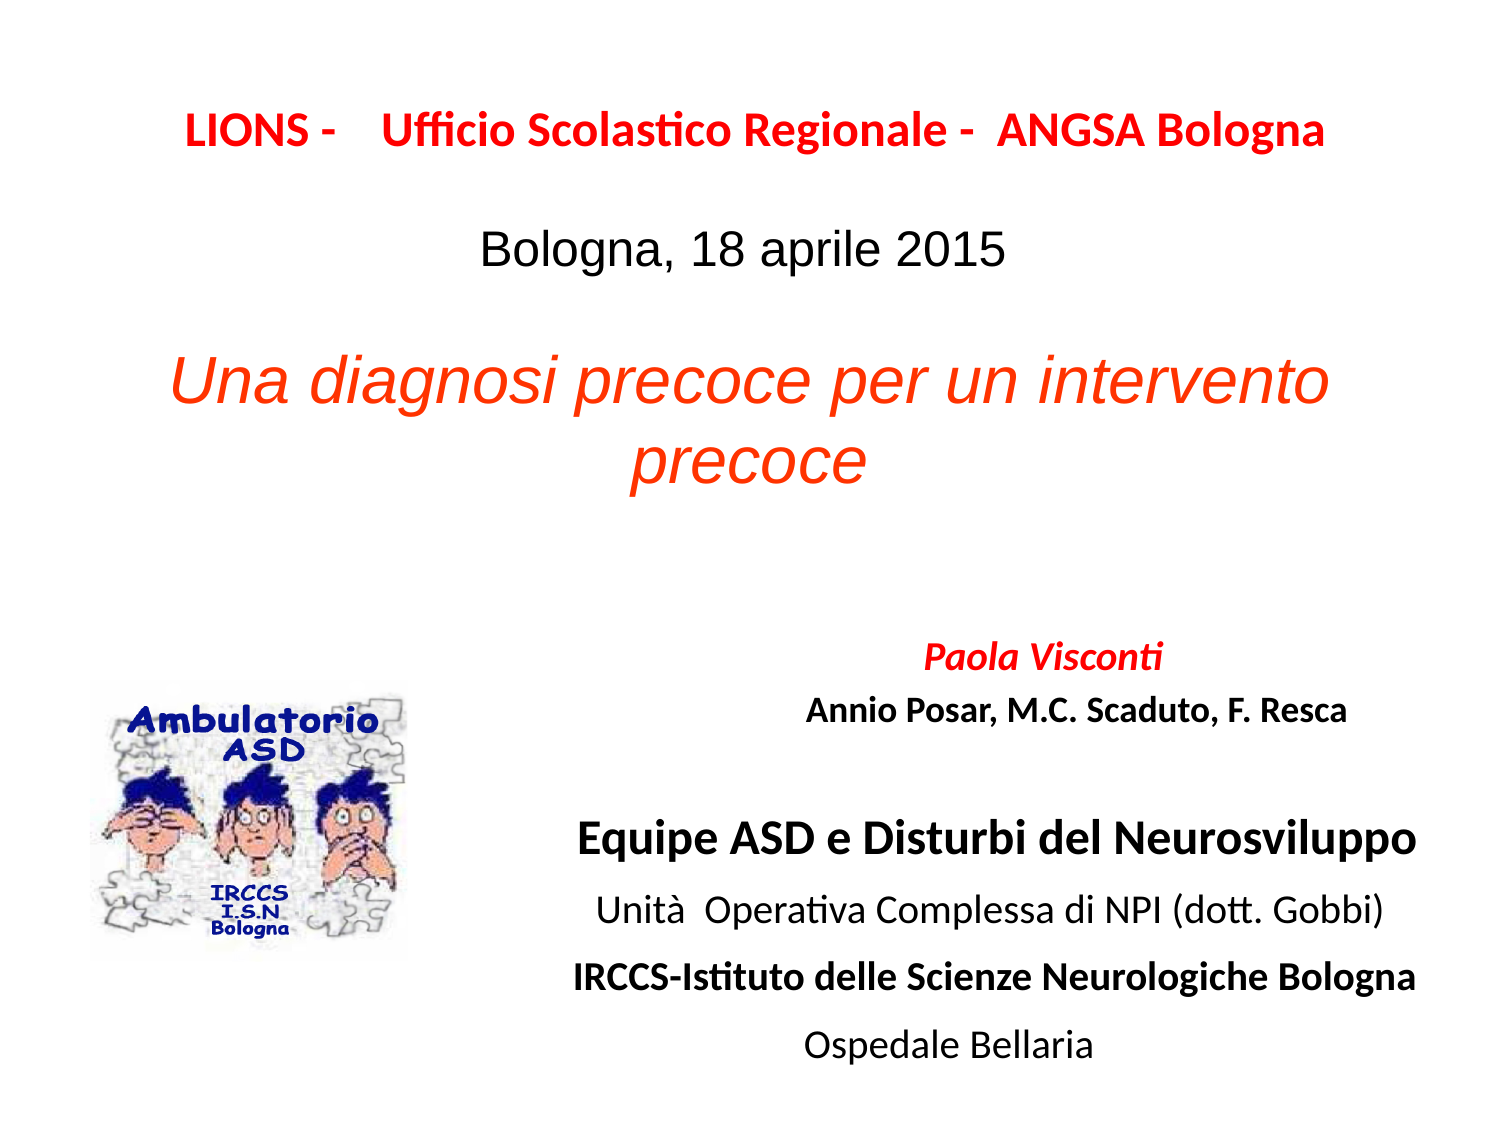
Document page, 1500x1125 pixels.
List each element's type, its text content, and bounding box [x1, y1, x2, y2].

subtitle Paola Visconti Annio Posar, M.C. Scaduto, F. Resca Equipe ASD e Disturbi del Neurosviluppo Unità Operativa Complessa di NPI (dott. Gobbi) IRCCS-Istituto delle Scienze Neurologiche Bologna Ospedale Bellaria [53, 621, 1447, 1099]
picture [76, 680, 408, 971]
title LIONS - Ufficio Scolastico Regionale - ANGSA Bologna Bologna, 18 aprile 2015 Una diagnosi precoce per un intervento precoce [53, 19, 1447, 575]
